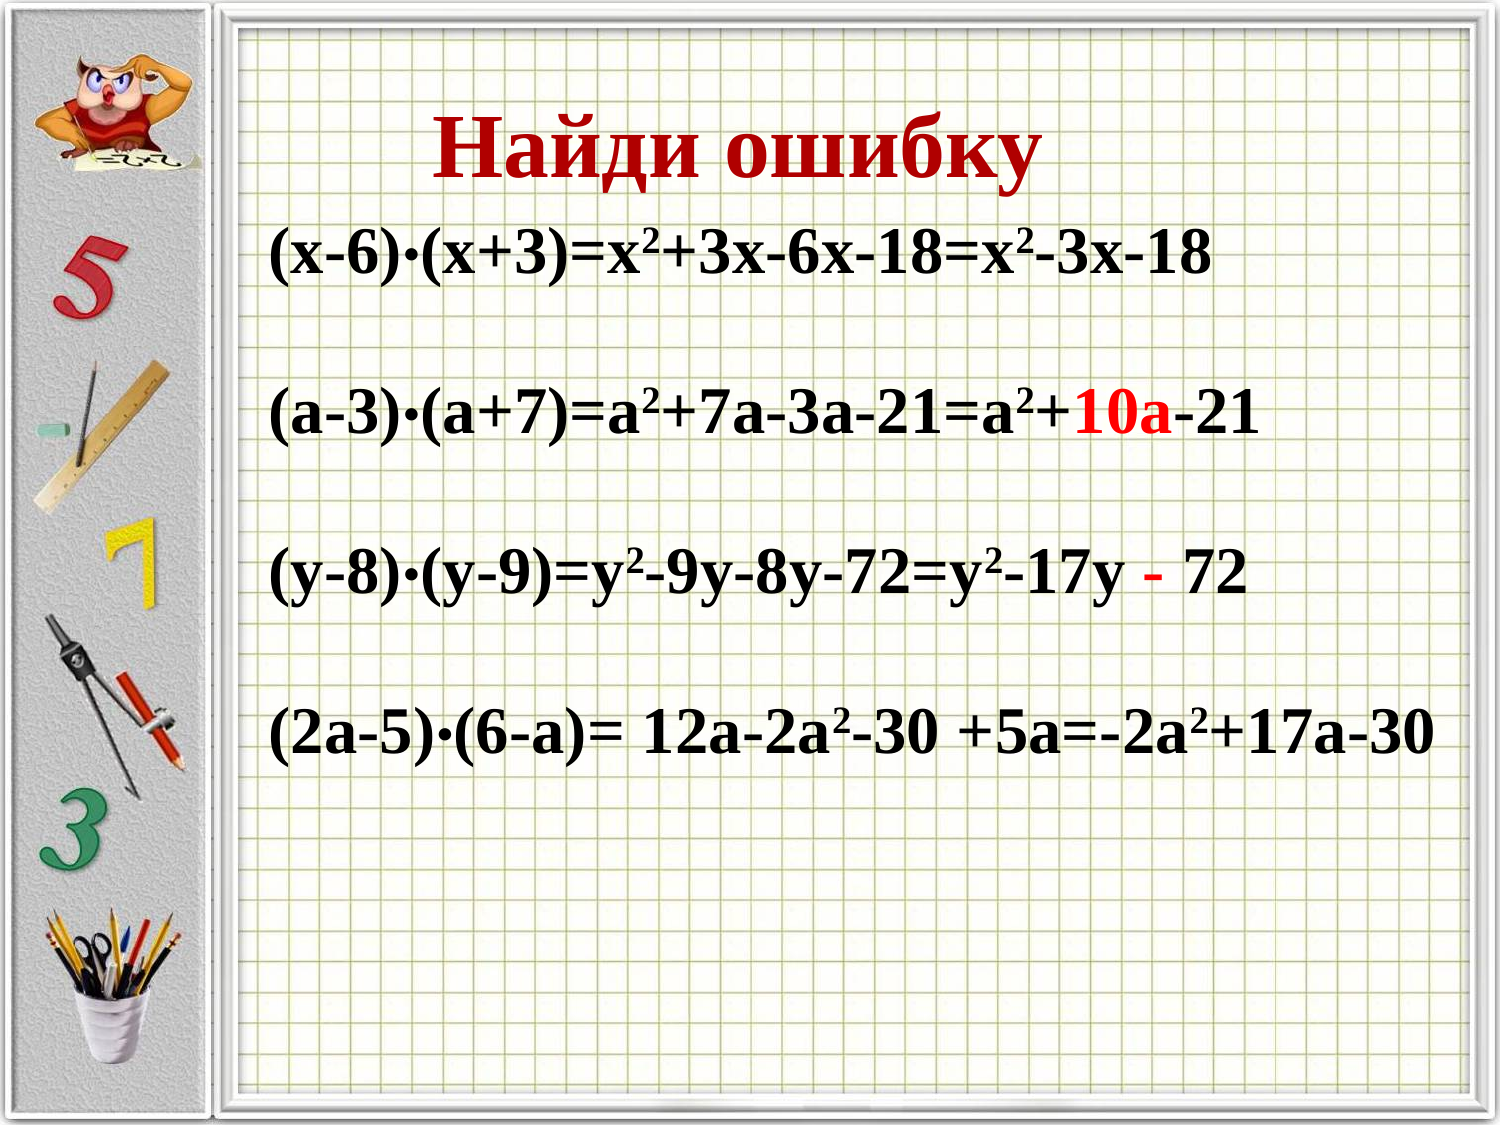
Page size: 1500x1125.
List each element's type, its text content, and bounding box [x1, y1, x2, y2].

text_box (x-6)·(x+3)=x2+3x-6x-18=x2-3x-18 (a-3)·(a+7)=a2+7a-3a-21=a2+10a-21 (y-8)·(y-9)=y2-9y-8y-72=y2-17y - 72 (2a-5)·(6-a)= 12a-2a2-30 +5a=-2a2+17a-30 [253, 119, 1459, 900]
text_box Найди ошибку [383, 78, 1093, 203]
picture [0, 0, 1500, 1125]
